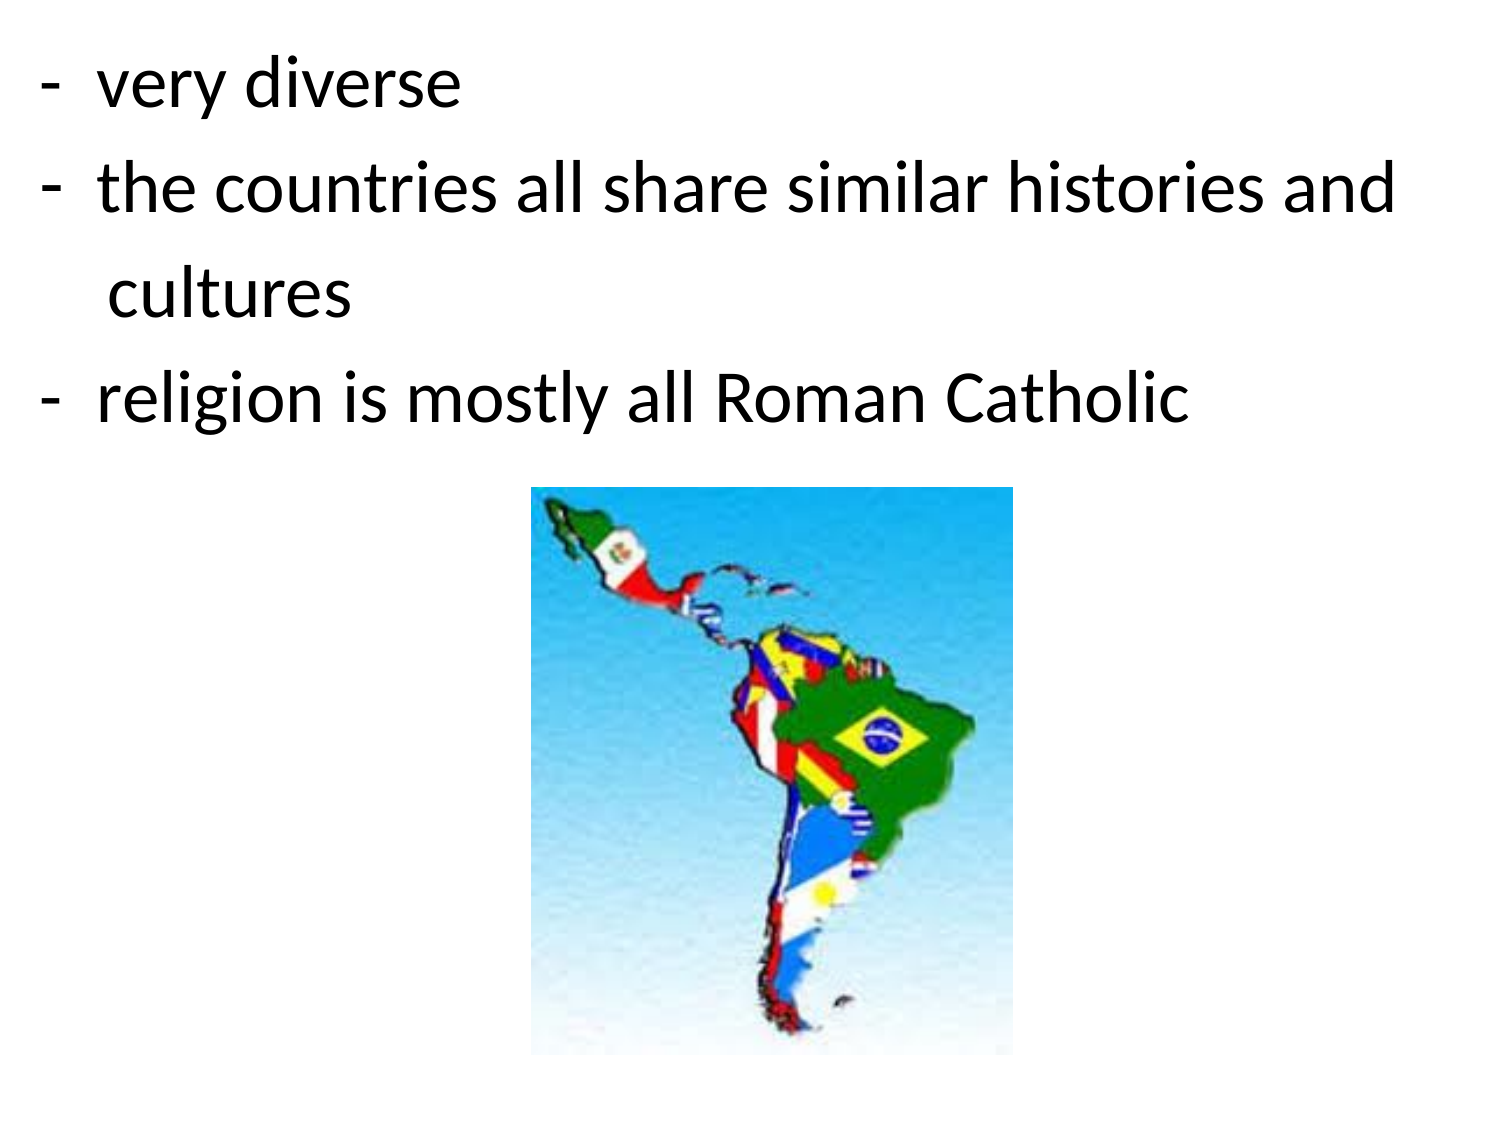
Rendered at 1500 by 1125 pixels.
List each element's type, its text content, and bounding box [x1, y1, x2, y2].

picture [589, 491, 600, 498]
picture [872, 487, 880, 493]
list - very diverse the countries all share similar histories and cultures - religion is mostly all Roman Catholic [24, 24, 1463, 1088]
picture [530, 487, 1013, 1055]
